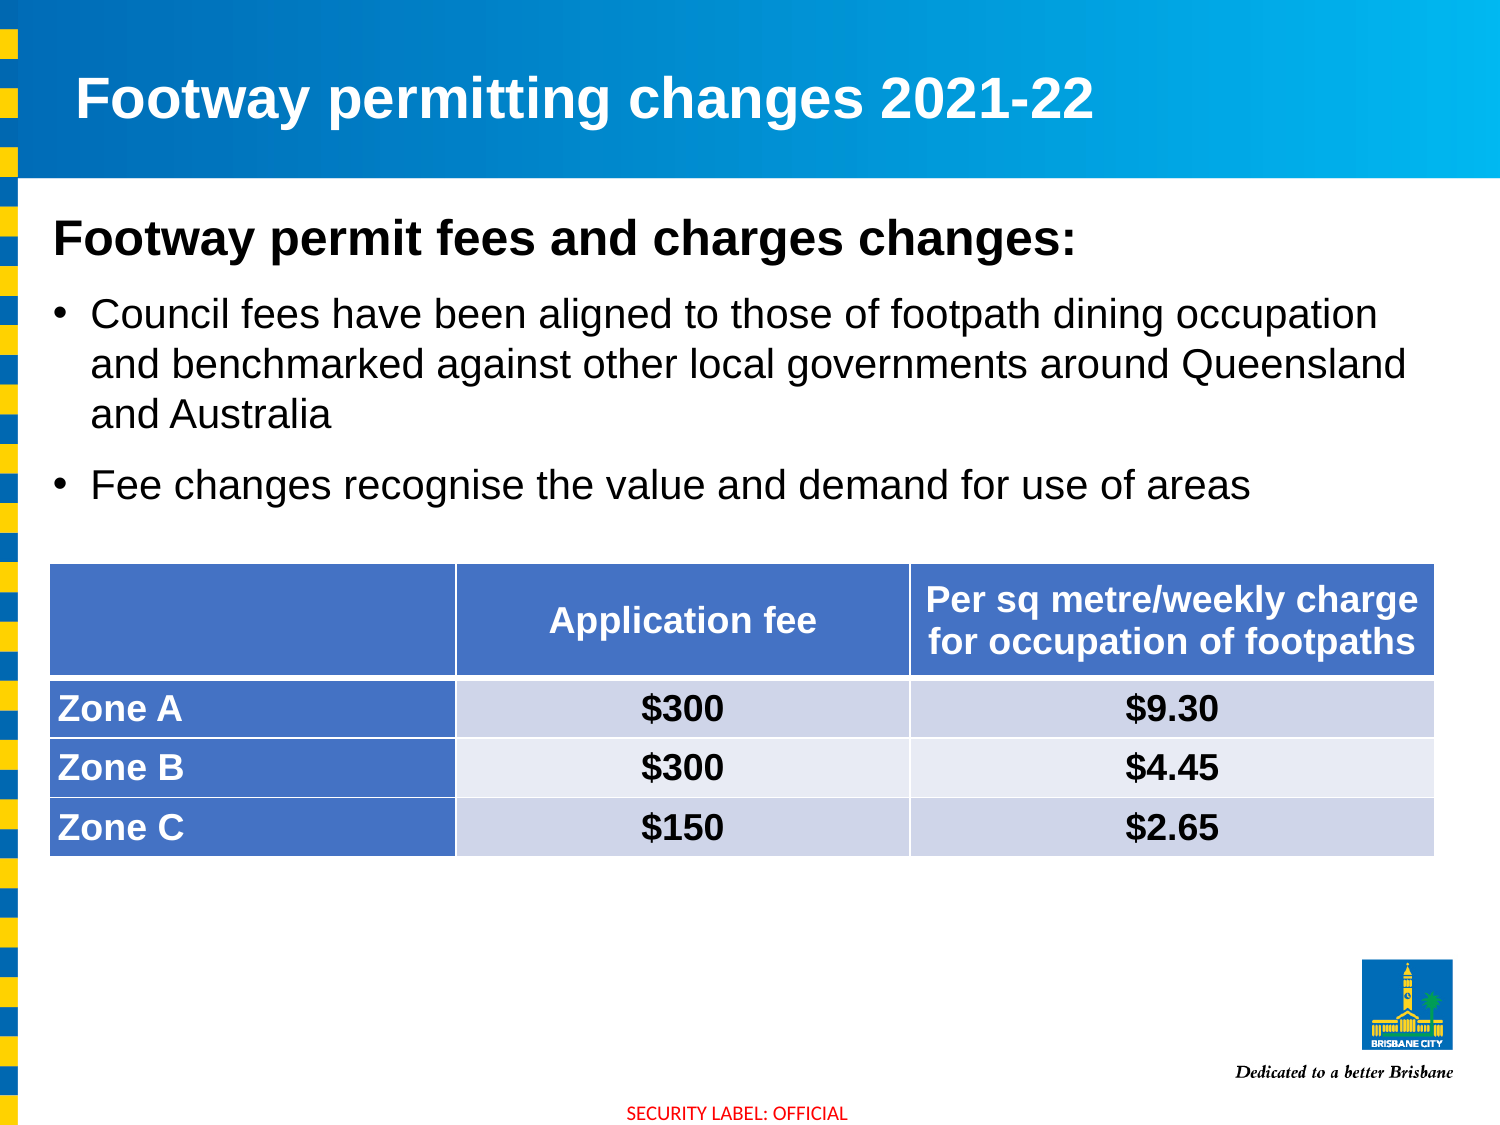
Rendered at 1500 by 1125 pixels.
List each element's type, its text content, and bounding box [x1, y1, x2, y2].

table_cell Zone B [50, 739, 455, 797]
picture [0, 0, 1500, 1125]
table_cell $300 [457, 681, 909, 737]
list Footway permit fees and charges changes: Council fees have been aligned to those of footpath dining occupation and benchmarked against other local governments around Queensland and Australia Fee changes recognise the value and demand for use of areas [37, 204, 1451, 1103]
table_cell Zone A [50, 681, 455, 737]
table_cell $2.65 [911, 798, 1434, 856]
table_cell $300 [457, 739, 909, 797]
list Footway permitting changes 2021-22 [60, 60, 1404, 141]
table_cell $9.30 [911, 681, 1434, 737]
table_header Application fee [457, 564, 909, 675]
table_cell Zone C [50, 798, 455, 856]
table_header Per sq metre/weekly charge for occupation of footpaths [911, 564, 1434, 675]
table_cell $150 [457, 798, 909, 856]
table_cell $4.45 [911, 739, 1434, 797]
table_header [50, 564, 455, 675]
